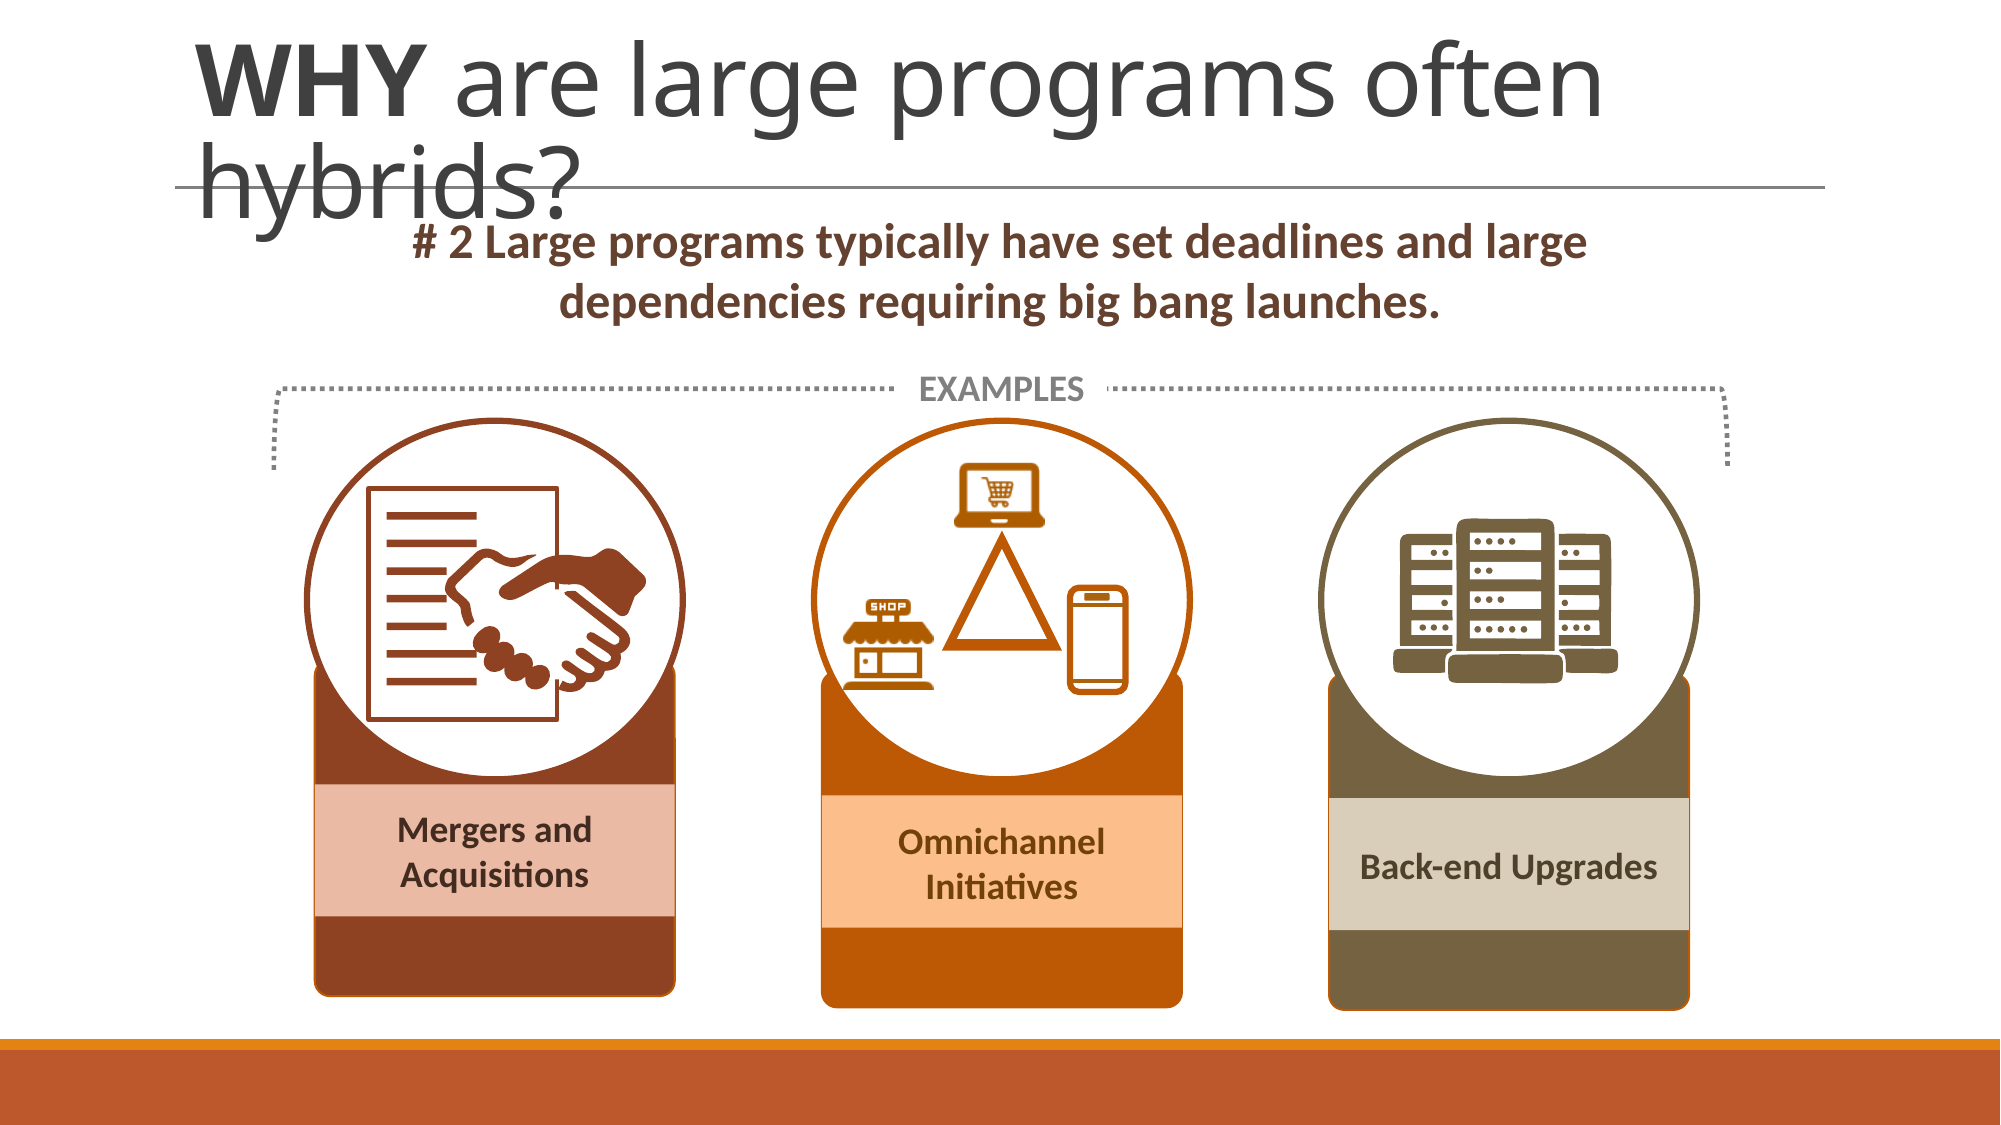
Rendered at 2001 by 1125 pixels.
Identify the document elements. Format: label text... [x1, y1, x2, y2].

text_box [1430, 549, 1437, 556]
text_box [1469, 561, 1542, 580]
text_box [1328, 675, 1691, 1011]
text_box [385, 538, 478, 548]
text_box [1474, 538, 1481, 545]
text_box [1419, 624, 1427, 631]
text_box [1456, 518, 1555, 651]
text_box [820, 673, 1183, 1009]
text_box [1082, 591, 1111, 601]
text_box [812, 470, 1192, 781]
text_box [1497, 626, 1505, 633]
text_box [1561, 599, 1568, 607]
text_box [1573, 624, 1580, 632]
text_box [1474, 596, 1481, 603]
text_box [367, 487, 558, 721]
text_box [1474, 626, 1481, 633]
text_box [955, 549, 1049, 641]
text_box [1558, 648, 1619, 674]
text_box [385, 677, 441, 687]
text_box [1399, 533, 1453, 646]
text_box [272, 387, 1729, 470]
text_box [1485, 538, 1493, 545]
text_box [1497, 596, 1505, 603]
text_box [1068, 586, 1127, 685]
text_box [1448, 654, 1563, 684]
text_box a [943, 549, 1064, 652]
text_box [1319, 470, 1699, 781]
text_box [1469, 620, 1542, 639]
text_box [1509, 626, 1516, 633]
picture [954, 449, 1046, 541]
text_box [1485, 567, 1493, 574]
text_box [1485, 626, 1493, 633]
text_box [385, 594, 441, 604]
text_box [1558, 533, 1612, 646]
picture [843, 599, 935, 691]
text_box [1474, 567, 1481, 574]
text_box [313, 665, 676, 783]
text_box [1441, 599, 1448, 607]
text_box [1069, 687, 1123, 694]
text_box [385, 621, 441, 631]
text_box [1583, 624, 1591, 632]
text_box [1497, 538, 1505, 545]
text_box [1561, 549, 1568, 556]
title WHY are large programs often hybrids? [180, 71, 1830, 204]
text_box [444, 547, 647, 704]
text_box [385, 649, 441, 659]
text_box Mergers and Acquisitions [313, 783, 676, 918]
text_box [1509, 538, 1516, 545]
text_box [1561, 624, 1568, 632]
text_box [1430, 624, 1437, 631]
text_box # 2 Large programs typically have set deadlines and large dependencies requiring big bang launches. [382, 201, 1618, 337]
text_box [1573, 549, 1580, 556]
text_box [1485, 596, 1493, 603]
text_box EXAMPLES [896, 356, 1107, 417]
text_box Omnichannel Initiatives [821, 794, 1183, 929]
text_box Back-end Upgrades [1328, 797, 1690, 932]
text_box [385, 511, 478, 521]
text_box [1442, 624, 1449, 631]
text_box [1442, 549, 1449, 556]
text_box [305, 470, 685, 781]
text_box [313, 918, 676, 998]
text_box [1469, 591, 1542, 609]
text_box [385, 566, 441, 576]
text_box [1520, 626, 1528, 633]
text_box [1469, 532, 1542, 551]
text_box [1393, 648, 1453, 673]
